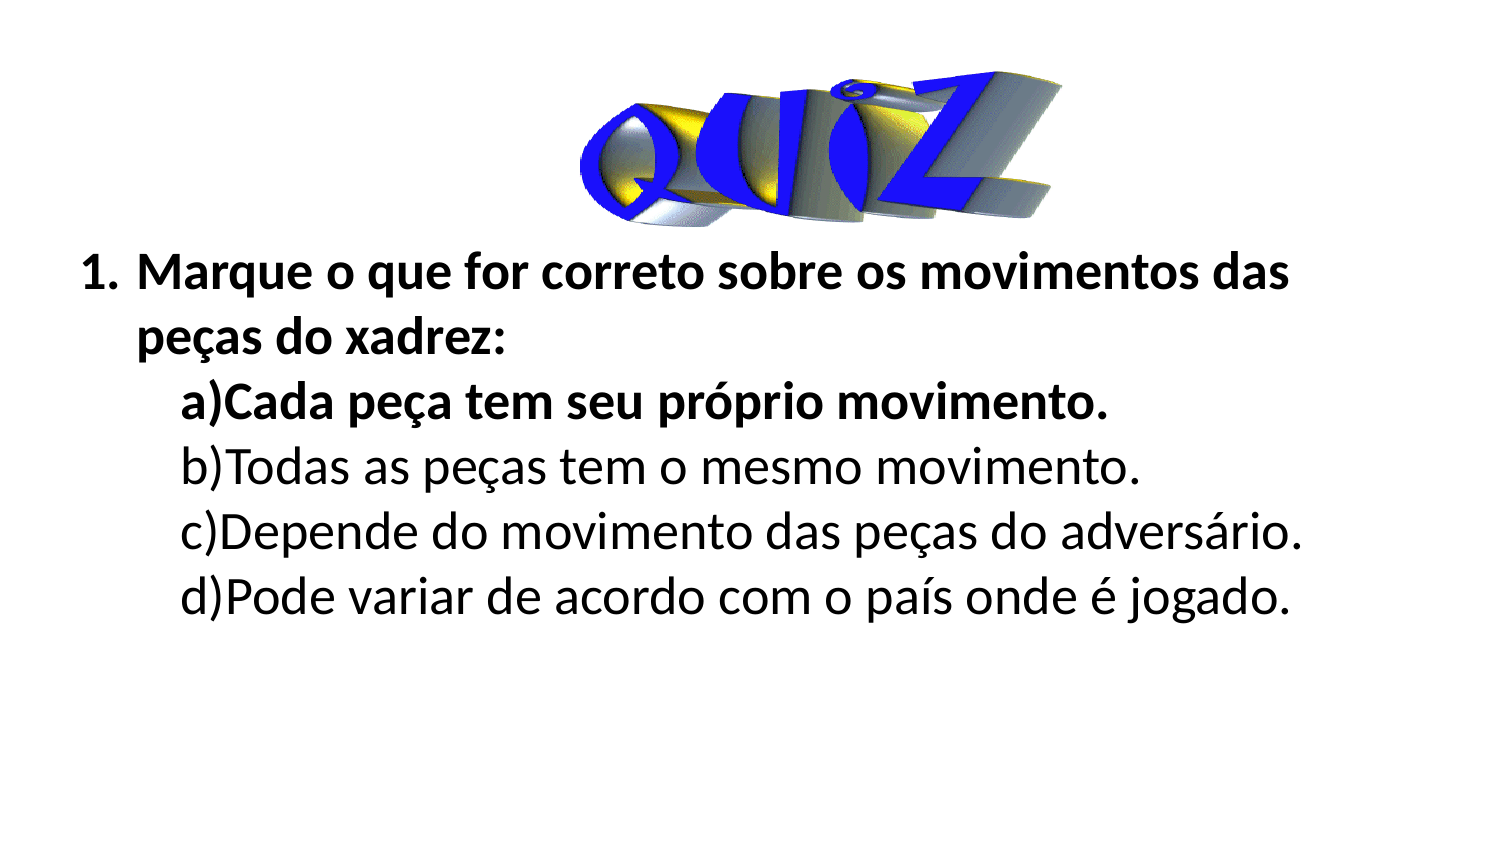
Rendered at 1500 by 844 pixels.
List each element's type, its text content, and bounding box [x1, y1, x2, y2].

text_box Marque o que for correto sobre os movimentos das peças do xadrez: Cada peça tem seu próprio movimento. Todas as peças tem o mesmo movimento. Depende do movimento das peças do adversário. Pode variar de acordo com o país onde é jogado. [68, 229, 1430, 774]
picture [577, 70, 1071, 230]
